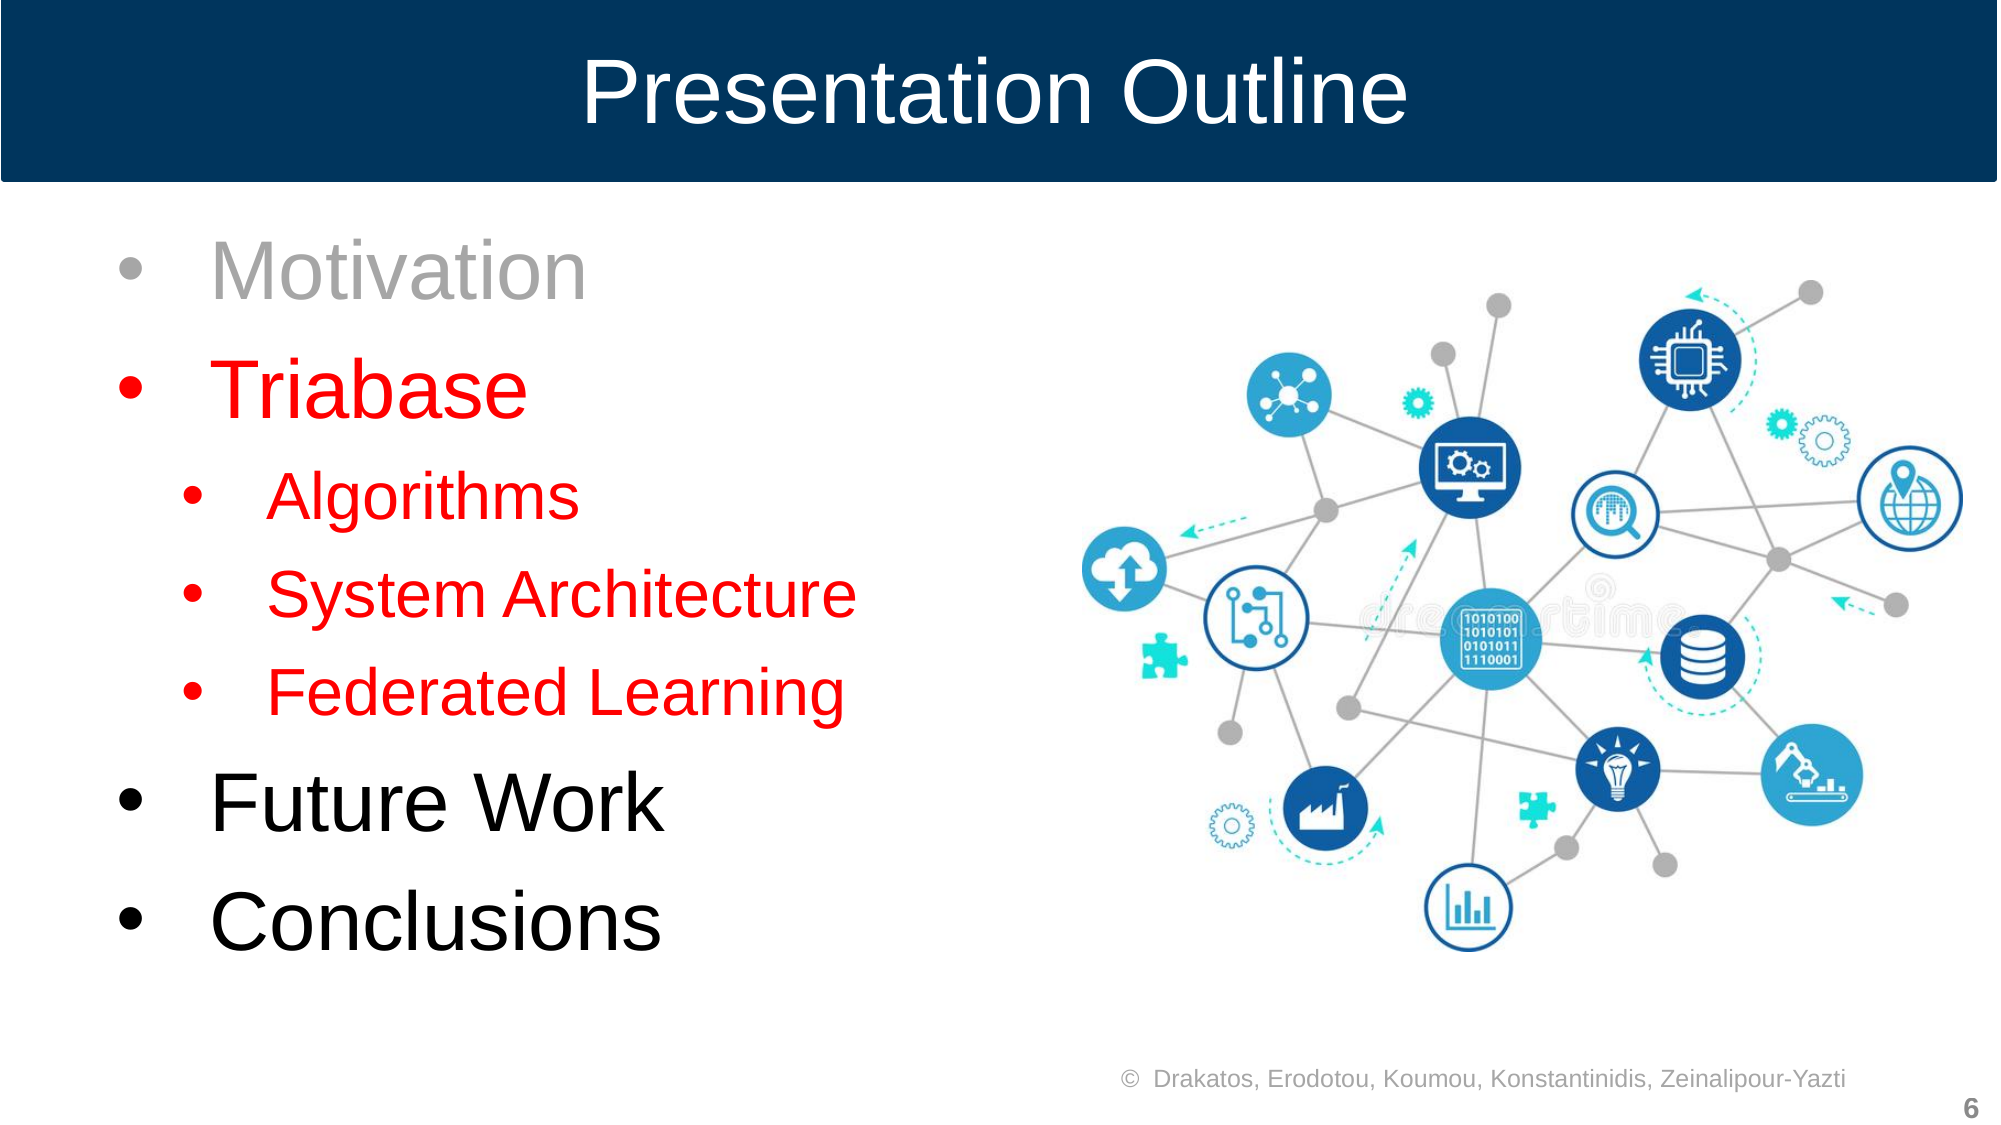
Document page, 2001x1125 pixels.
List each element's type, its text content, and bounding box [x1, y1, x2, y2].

picture [1082, 280, 1963, 952]
title Presentation Outline [98, 0, 1895, 176]
list Motivation Triabase Algorithms System Architecture Federated Learning Future Work Conclusions [101, 219, 1898, 1060]
